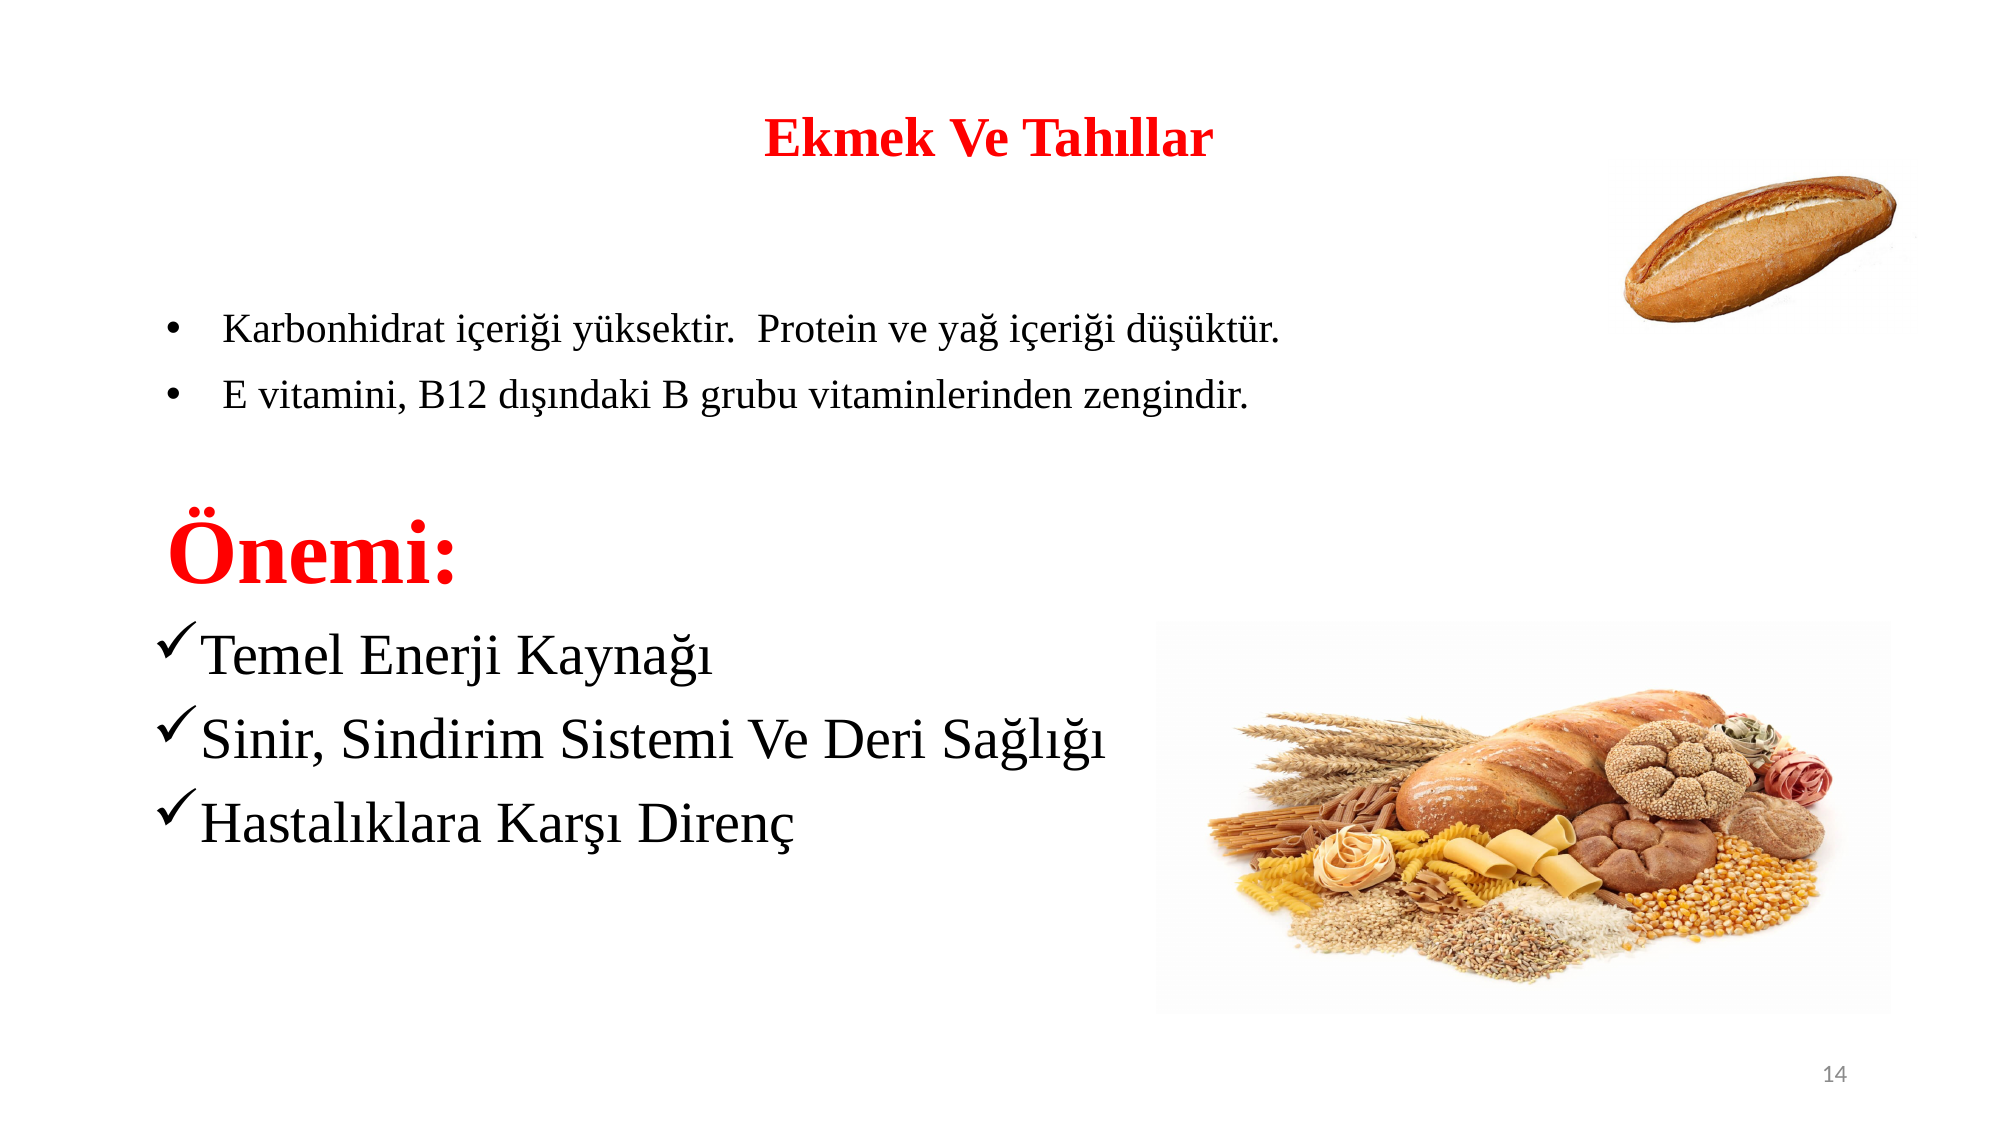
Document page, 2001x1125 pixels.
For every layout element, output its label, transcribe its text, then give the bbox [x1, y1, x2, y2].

list Karbonhidrat içeriği yüksektir. Protein ve yağ içeriği düşüktür. E vitamini, B12 dışındaki B grubu vitaminlerinden zengindir. Önemi: Temel Enerji Kaynağı Sinir, Sindirim Sistemi Ve Deri Sağlığı Hastalıklara Karşı Direnç [137, 299, 1863, 1014]
picture [1608, 159, 1918, 334]
picture [1156, 621, 1891, 1014]
slide_number 14 [1412, 1042, 1863, 1103]
title Ekmek Ve Tahıllar [313, 99, 1666, 233]
